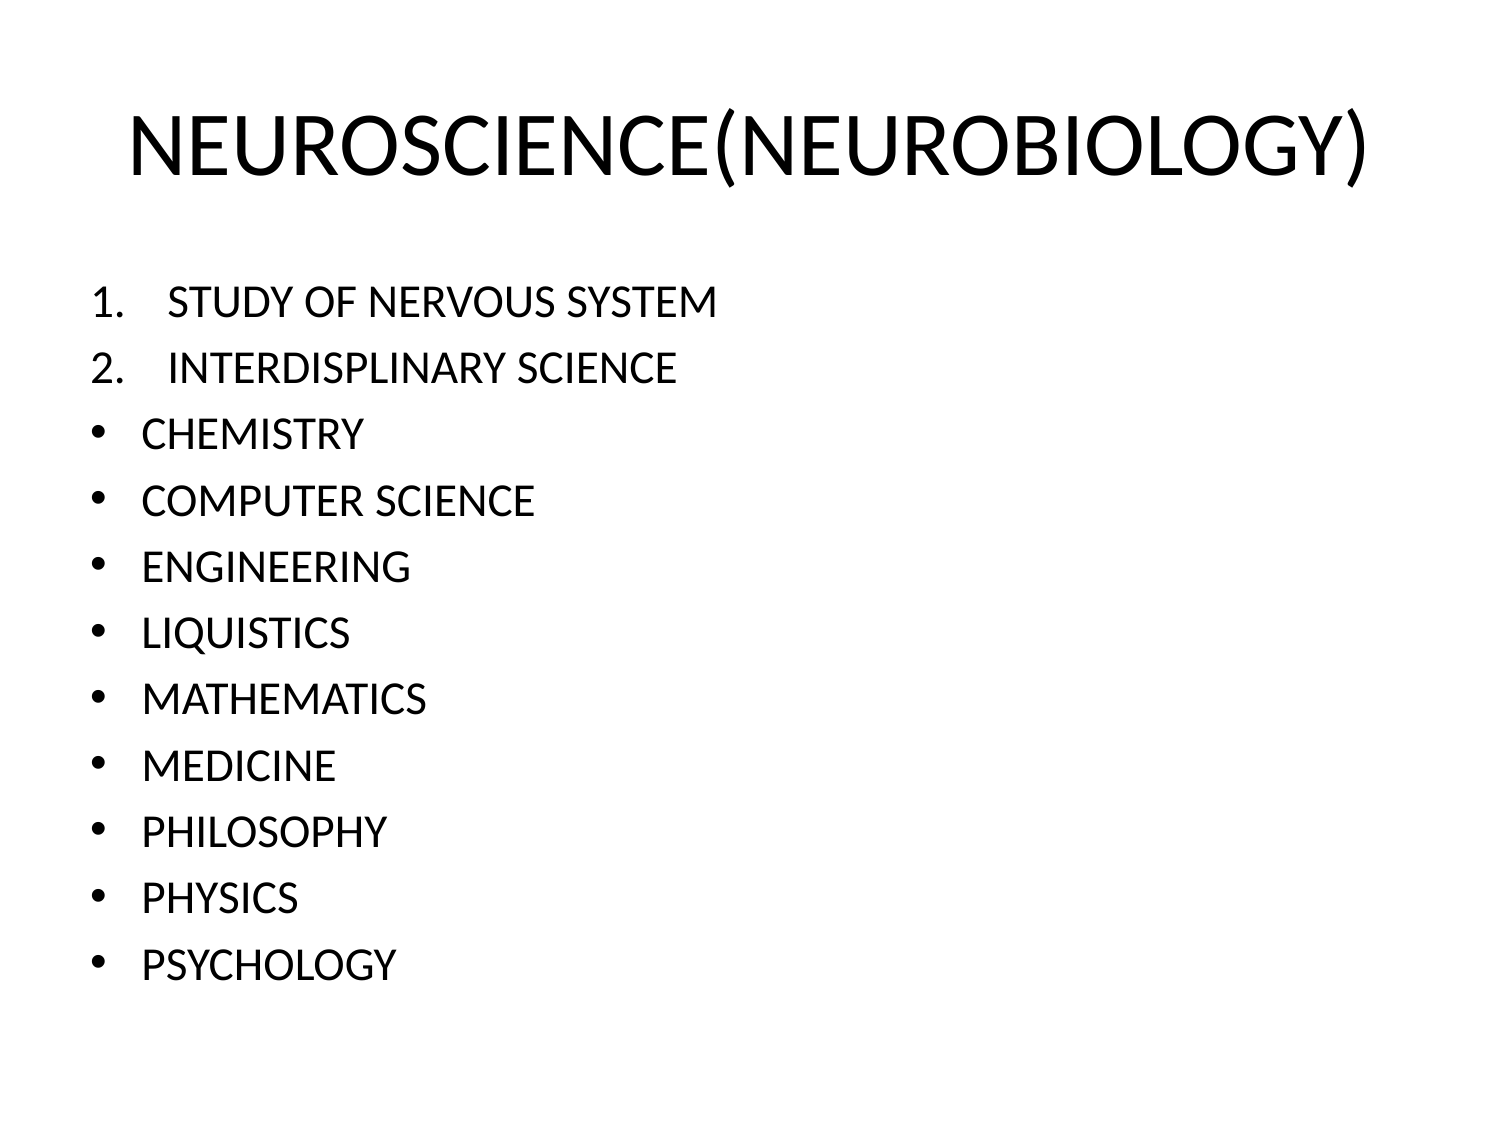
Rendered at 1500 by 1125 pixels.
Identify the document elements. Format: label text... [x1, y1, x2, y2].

list STUDY OF NERVOUS SYSTEM INTERDISPLINARY SCIENCE CHEMISTRY COMPUTER SCIENCE ENGINEERING LIQUISTICS MATHEMATICS MEDICINE PHILOSOPHY PHYSICS PSYCHOLOGY [75, 262, 1425, 1005]
title NEUROSCIENCE(NEUROBIOLOGY) [75, 45, 1425, 233]
